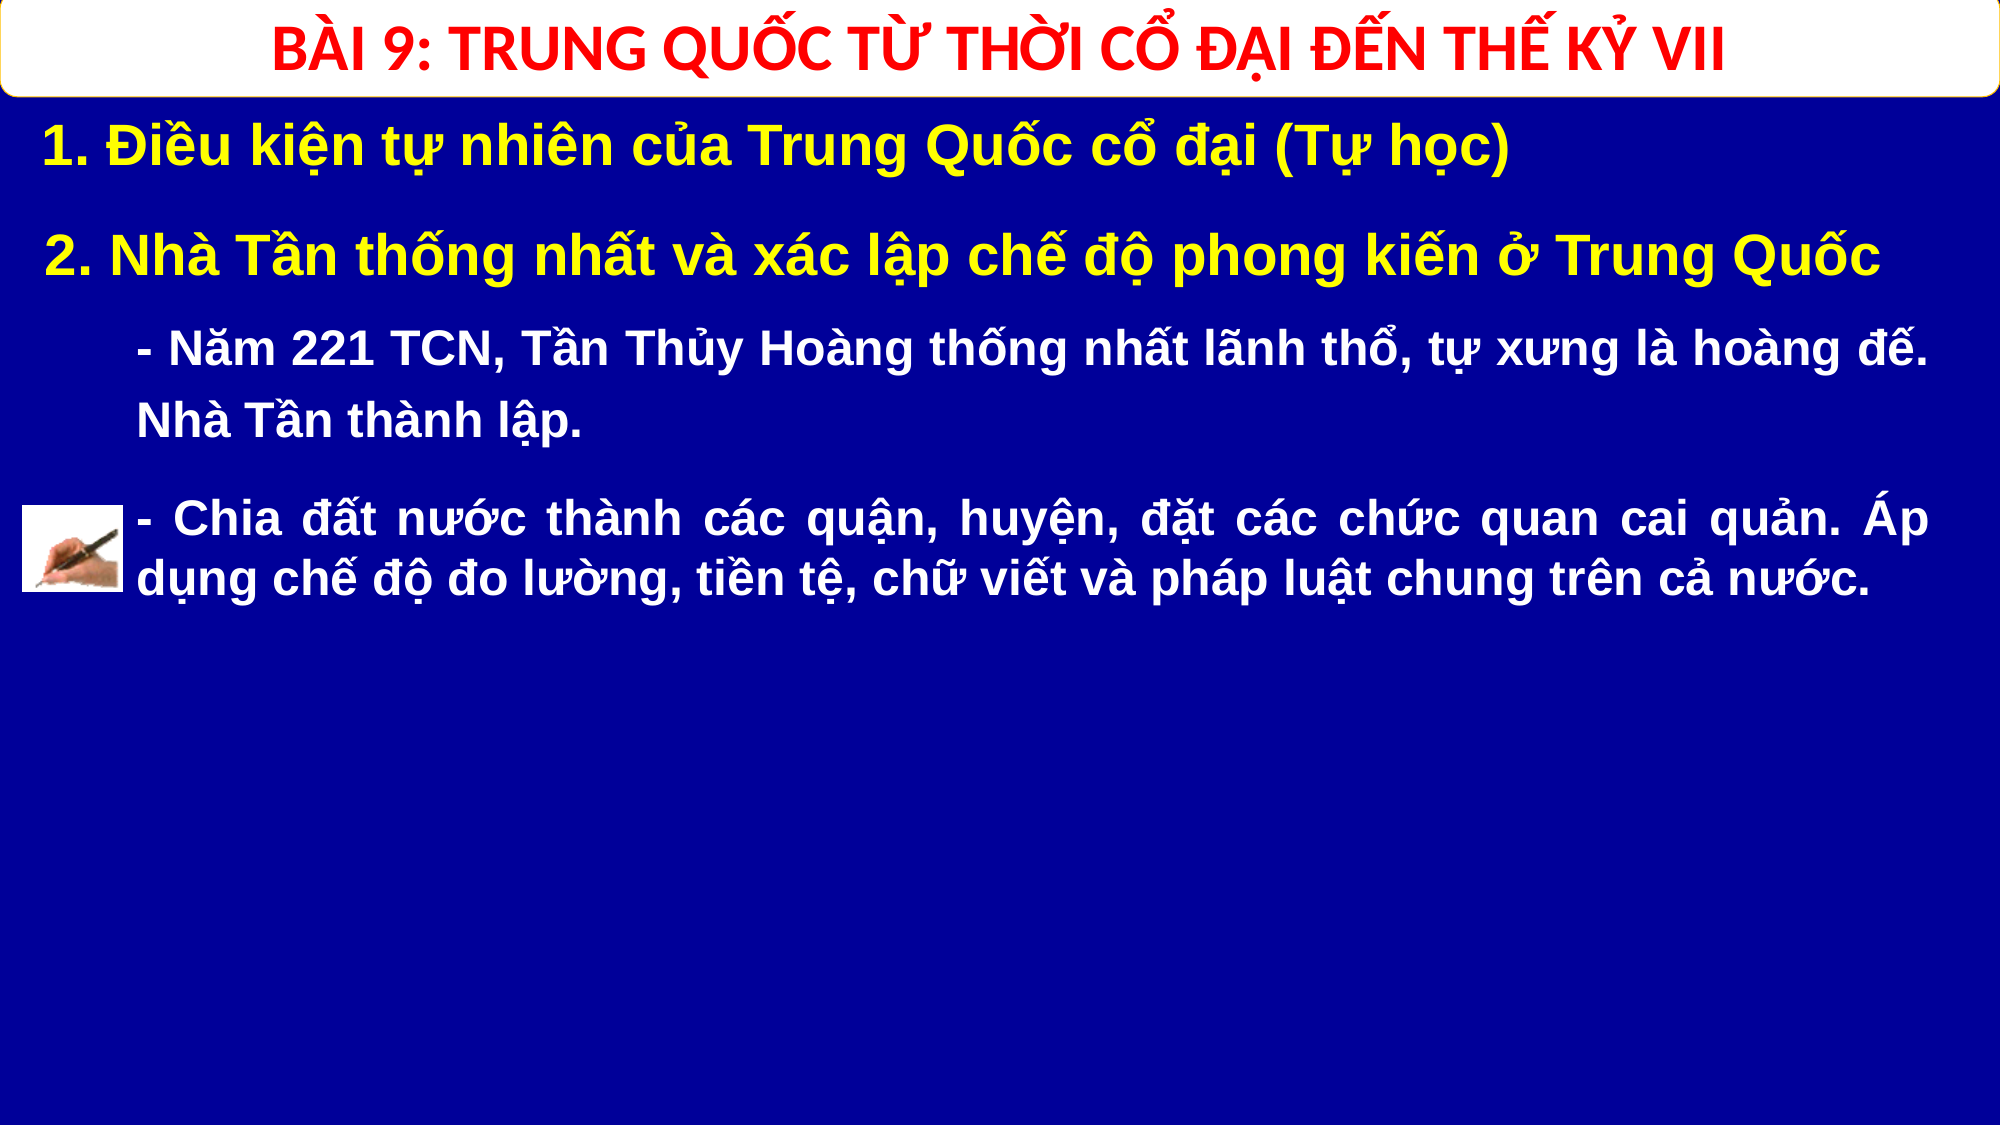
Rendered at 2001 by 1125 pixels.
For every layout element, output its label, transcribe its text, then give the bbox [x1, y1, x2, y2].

text_box BÀI 9: TRUNG QUỐC TỪ THỜI CỔ ĐẠI ĐẾN THẾ KỶ VII [0, 0, 2000, 98]
text_box - Chia đất nước thành các quận, huyện, đặt các chức quan cai quản. Áp dụng chế độ đo lường, tiền tệ, chữ viết và pháp luật chung trên cả nước. [122, 477, 1946, 613]
text_box 2. Nhà Tần thống nhất và xác lập chế độ phong kiến ở Trung Quốc [30, 195, 1976, 295]
picture [22, 505, 123, 592]
text_box 1. Điều kiện tự nhiên của Trung Quốc cổ đại (Tự học) [27, 99, 1884, 185]
text_box - Năm 221 TCN, Tần Thủy Hoàng thống nhất lãnh thổ, tự xưng là hoàng đế. Nhà Tần thành lập. [122, 295, 1946, 455]
